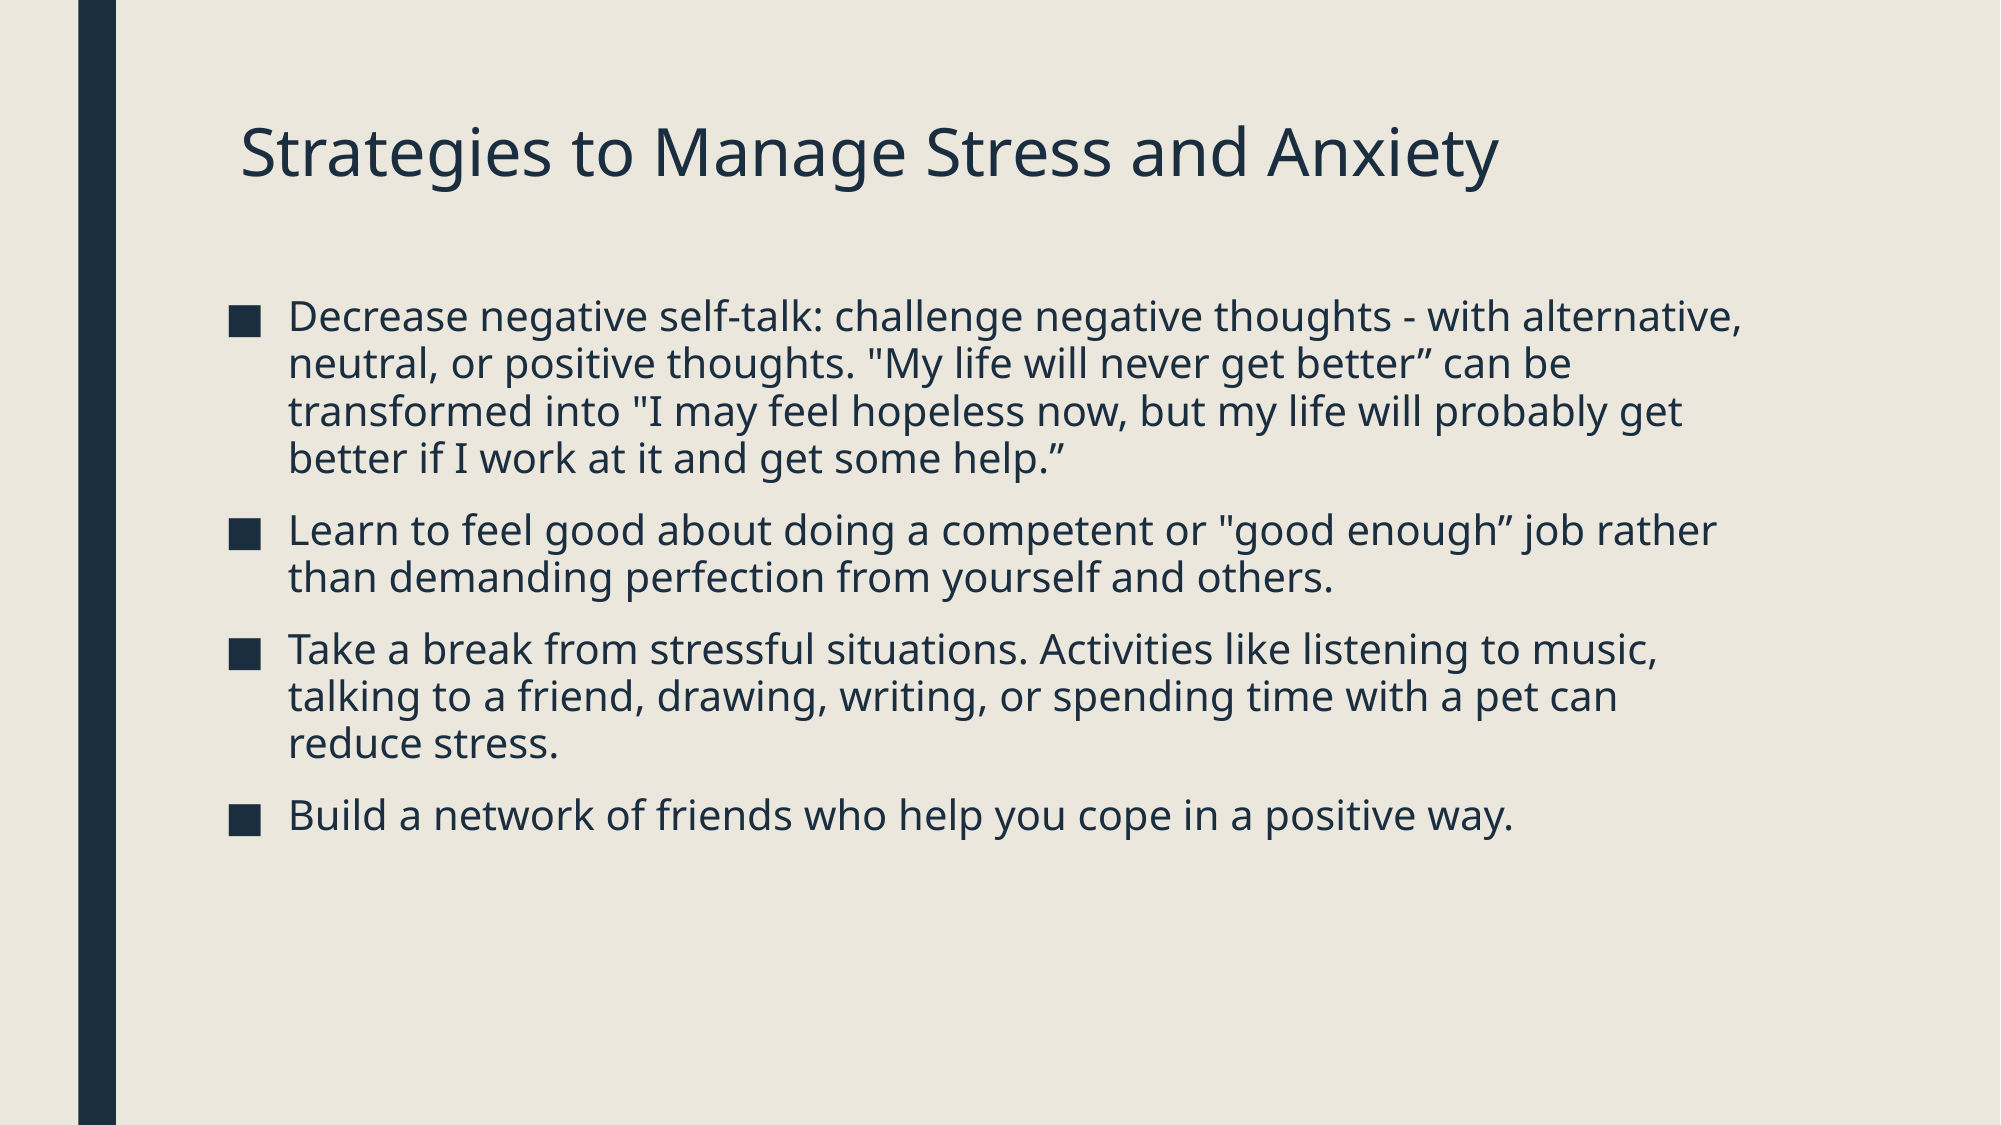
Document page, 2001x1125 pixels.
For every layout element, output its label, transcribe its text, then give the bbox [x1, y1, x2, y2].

list Decrease negative self-talk: challenge negative thoughts - with alternative, neutral, or positive thoughts. "My life will never get better” can be transformed into "I may feel hopeless now, but my life will probably get better if I work at it and get some help.” Learn to feel good about doing a competent or "good enough” job rather than demanding perfection from yourself and others. Take a break from stressful situations. Activities like listening to music, talking to a friend, drawing, writing, or spending time with a pet can reduce stress. Build a network of friends who help you cope in a positive way. [210, 211, 1775, 963]
title Strategies to Manage Stress and Anxiety [225, 112, 1625, 211]
